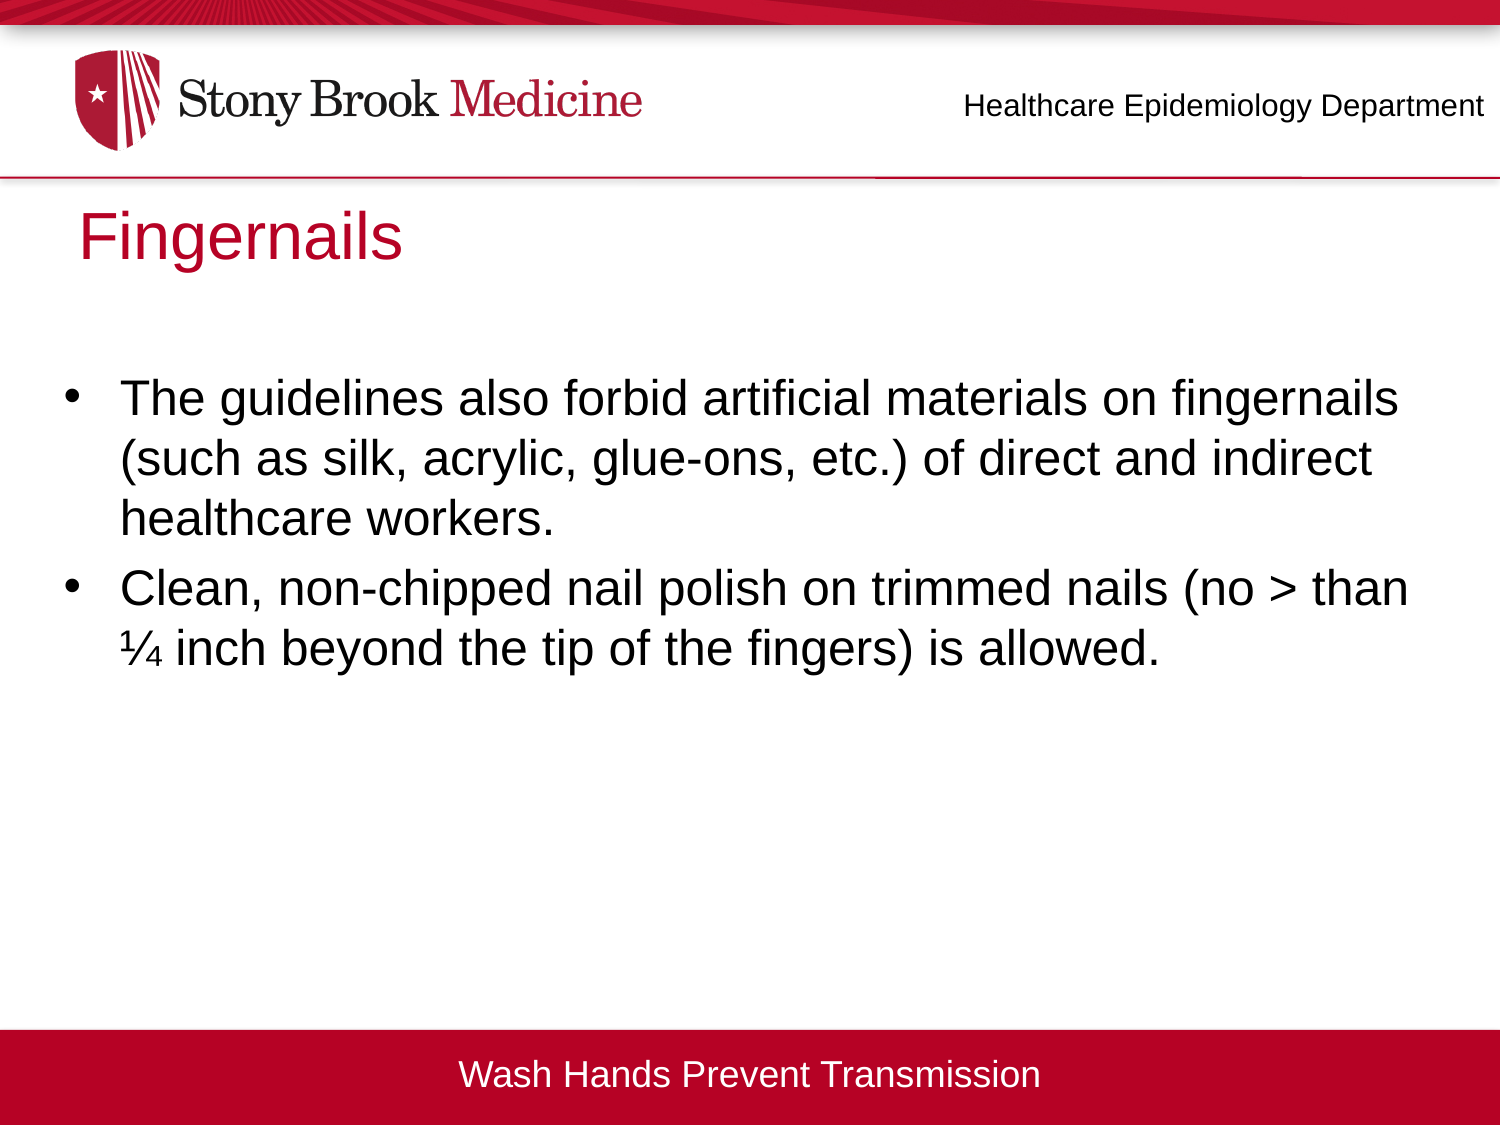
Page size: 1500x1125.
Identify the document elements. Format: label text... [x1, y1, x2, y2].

picture [0, 0, 1500, 25]
picture [75, 48, 642, 151]
text_box Healthcare Epidemiology Department [754, 78, 1500, 131]
list The guidelines also forbid artificial materials on fingernails (such as silk, acrylic, glue-ons, etc.) of direct and indirect healthcare workers. Clean, non-chipped nail polish on trimmed nails (no > than ¼ inch beyond the tip of the fingers) is allowed. [63, 357, 1451, 961]
title Hand Hygiene Guidelines [75, 187, 1425, 357]
text_box Wash Hands Prevent Transmission [443, 1042, 1057, 1103]
text_box Fingernails [63, 185, 1272, 281]
